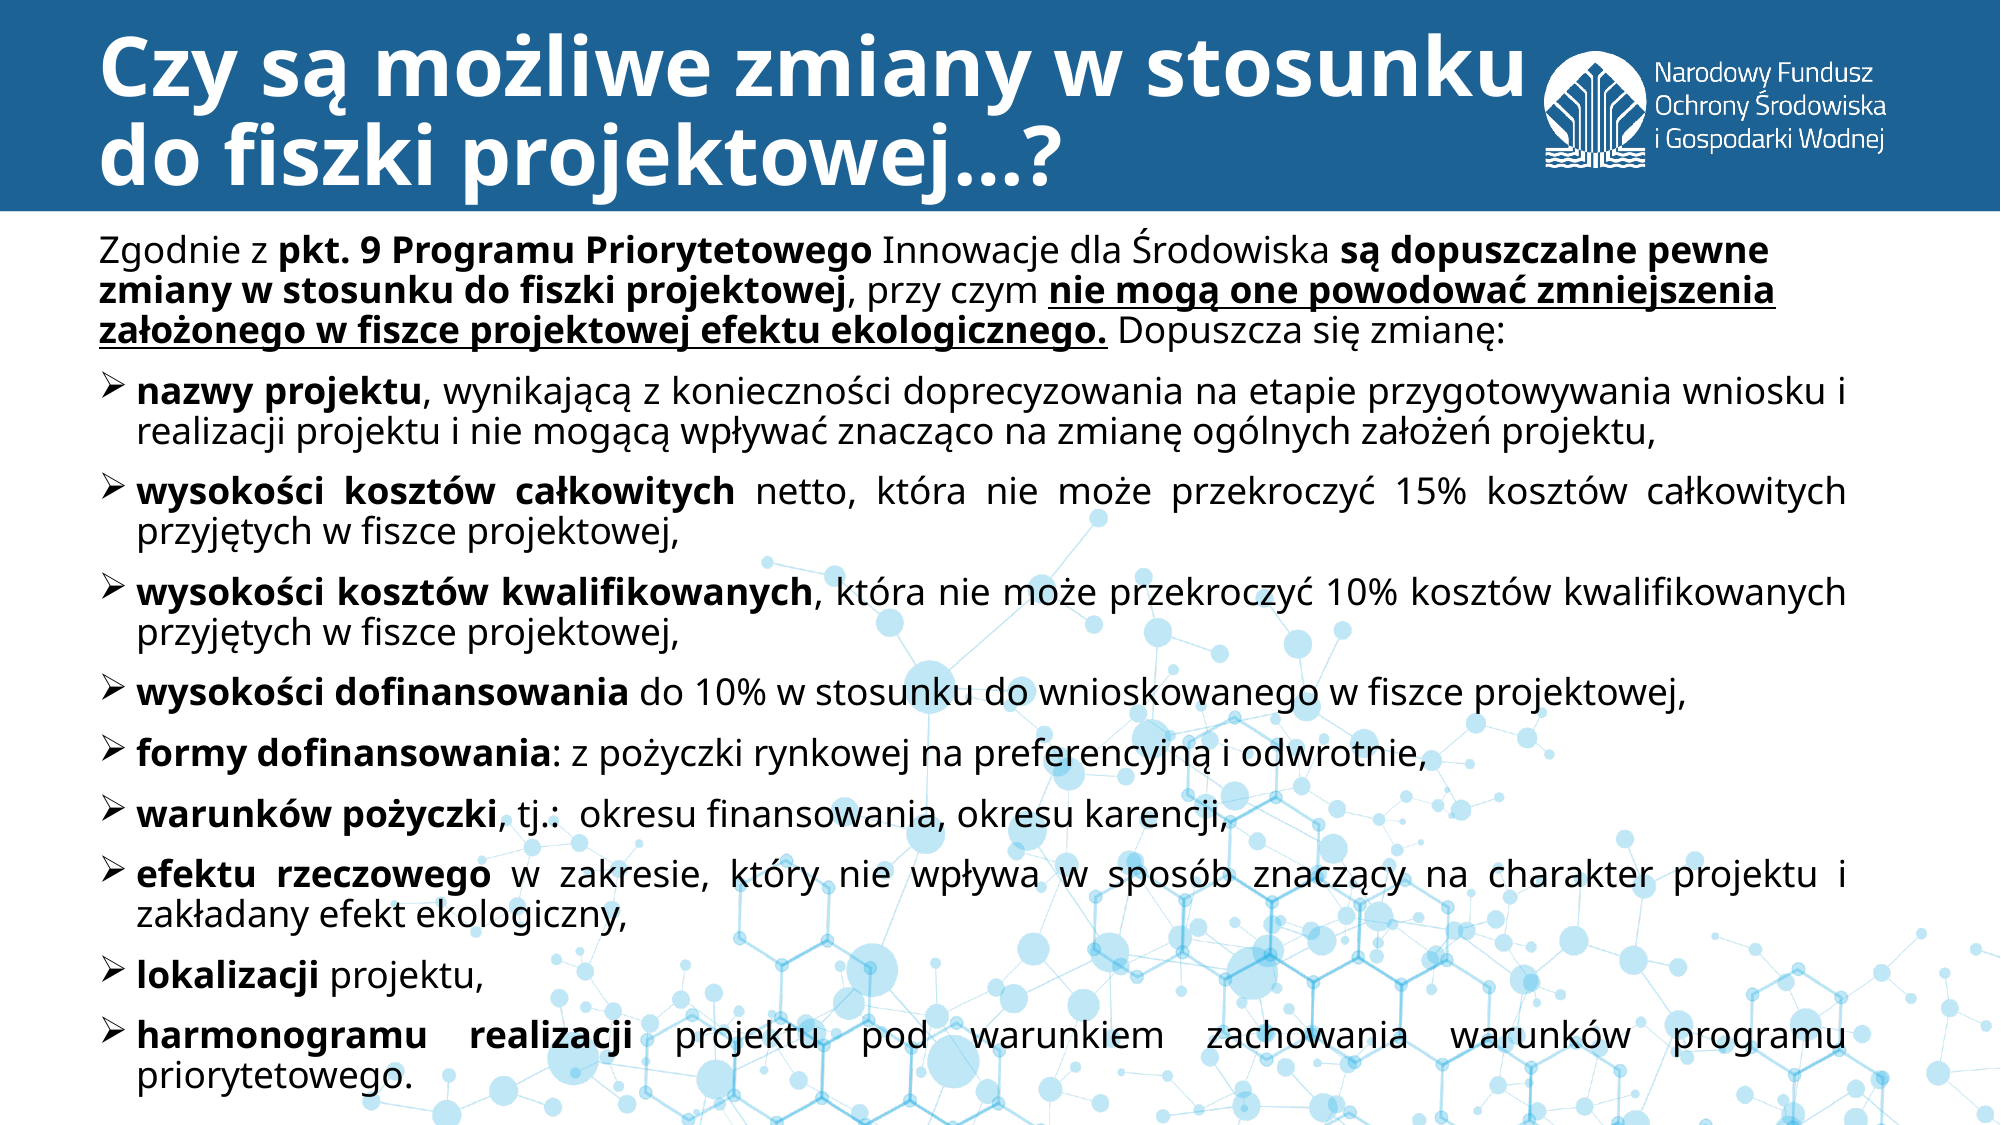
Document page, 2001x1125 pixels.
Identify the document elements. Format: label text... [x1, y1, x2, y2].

list Zgodnie z pkt. 9 Programu Priorytetowego Innowacje dla Środowiska są dopuszczalne pewne zmiany w stosunku do fiszki projektowej, przy czym nie mogą one powodować zmniejszenia założonego w fiszce projektowej efektu ekologicznego. Dopuszcza się zmianę: nazwy projektu, wynikającą z konieczności doprecyzowania na etapie przygotowywania wniosku i realizacji projektu i nie mogącą wpływać znacząco na zmianę ogólnych założeń projektu, wysokości kosztów całkowitych netto, która nie może przekroczyć 15% kosztów całkowitych przyjętych w fiszce projektowej, wysokości kosztów kwalifikowanych, która nie może przekroczyć 10% kosztów kwalifikowanych przyjętych w fiszce projektowej, wysokości dofinansowania do 10% w stosunku do wnioskowanego w fiszce projektowej, formy dofinansowania: z pożyczki rynkowej na preferencyjną i odwrotnie, warunków pożyczki, tj.: okresu finansowania, okresu karencji, efektu rzeczowego w zakresie, który nie wpływa w sposób znaczący na charakter projektu i zakładany efekt ekologiczny, lokalizacji projektu, harmonogramu realizacji projektu pod warunkiem zachowania warunków programu priorytetowego. [83, 224, 1863, 1108]
picture [362, 443, 2001, 1125]
title Czy są możliwe zmiany w stosunku do fiszki projektowej…? [83, 17, 1863, 212]
picture [1863, 51, 1886, 168]
